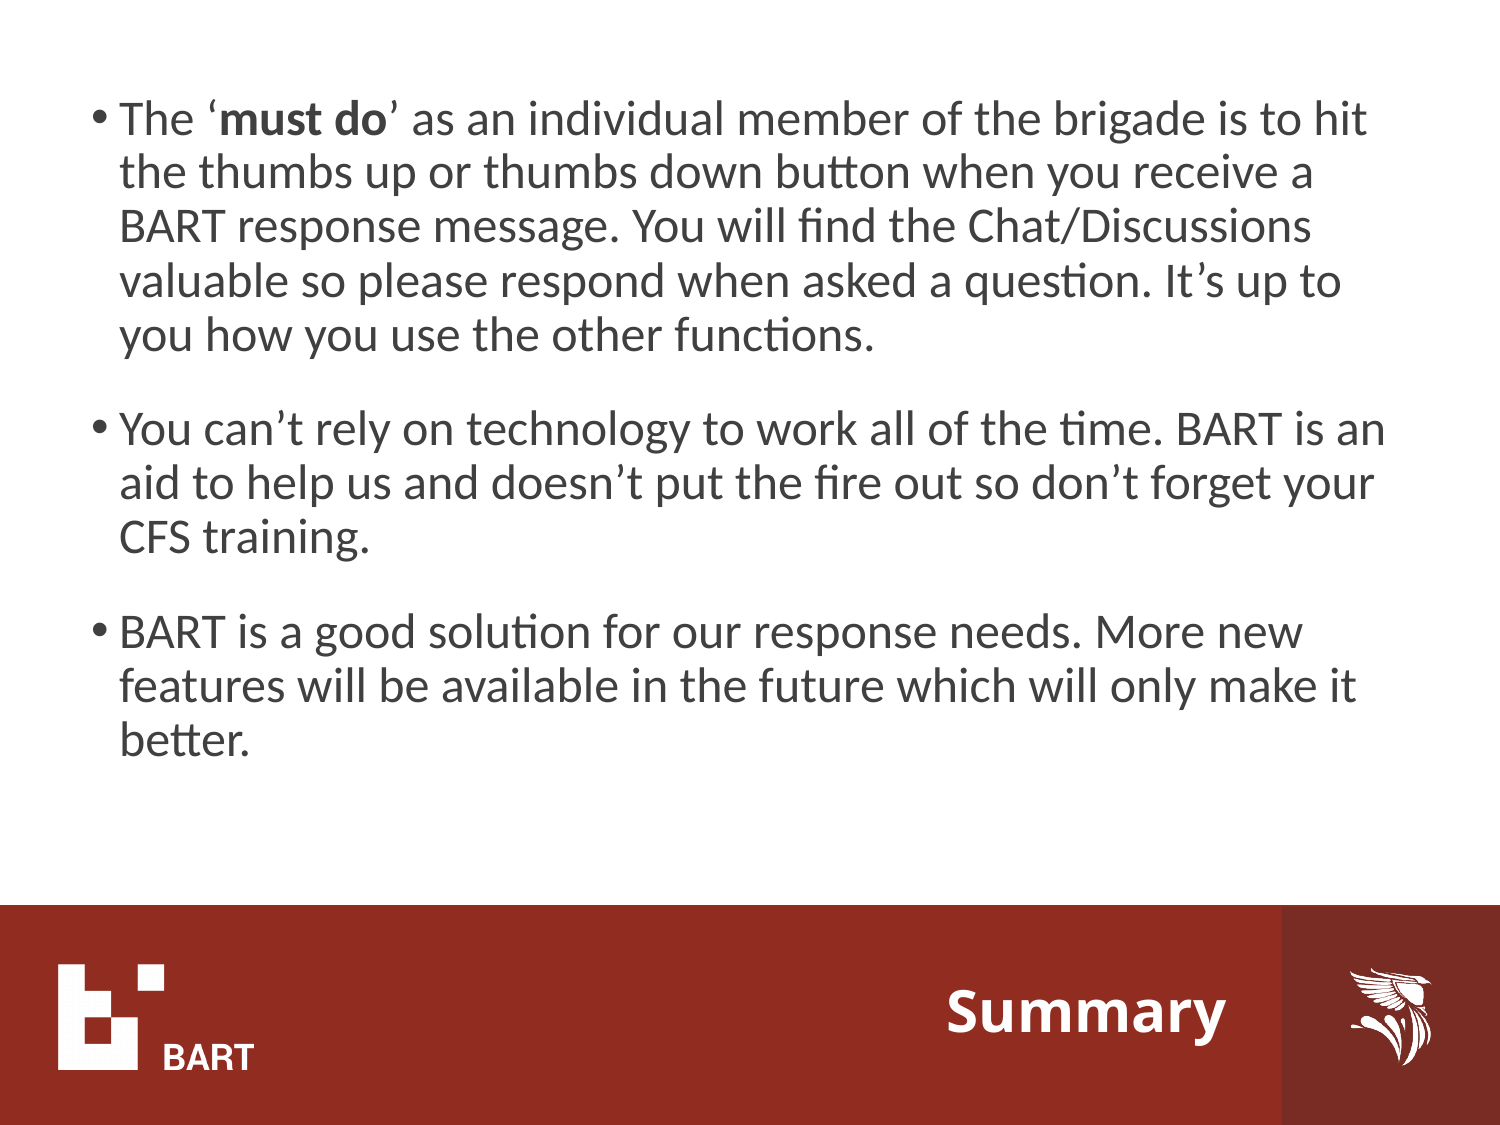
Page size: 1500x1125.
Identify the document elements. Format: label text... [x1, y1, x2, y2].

text_box [0, 904, 1500, 1125]
picture [58, 964, 254, 1070]
picture [1329, 954, 1453, 1079]
text_box [1281, 906, 1500, 1125]
title Summary [315, 944, 1242, 1084]
list The ‘must do’ as an individual member of the brigade is to hit the thumbs up or thumbs down button when you receive a BART response message. You will find the Chat/Discussions valuable so please respond when asked a question. It’s up to you how you use the other functions. You can’t rely on technology to work all of the time. BART is an aid to help us and doesn’t put the fire out so don’t forget your CFS training. BART is a good solution for our response needs. More new features will be available in the future which will only make it better. [76, 84, 1424, 821]
